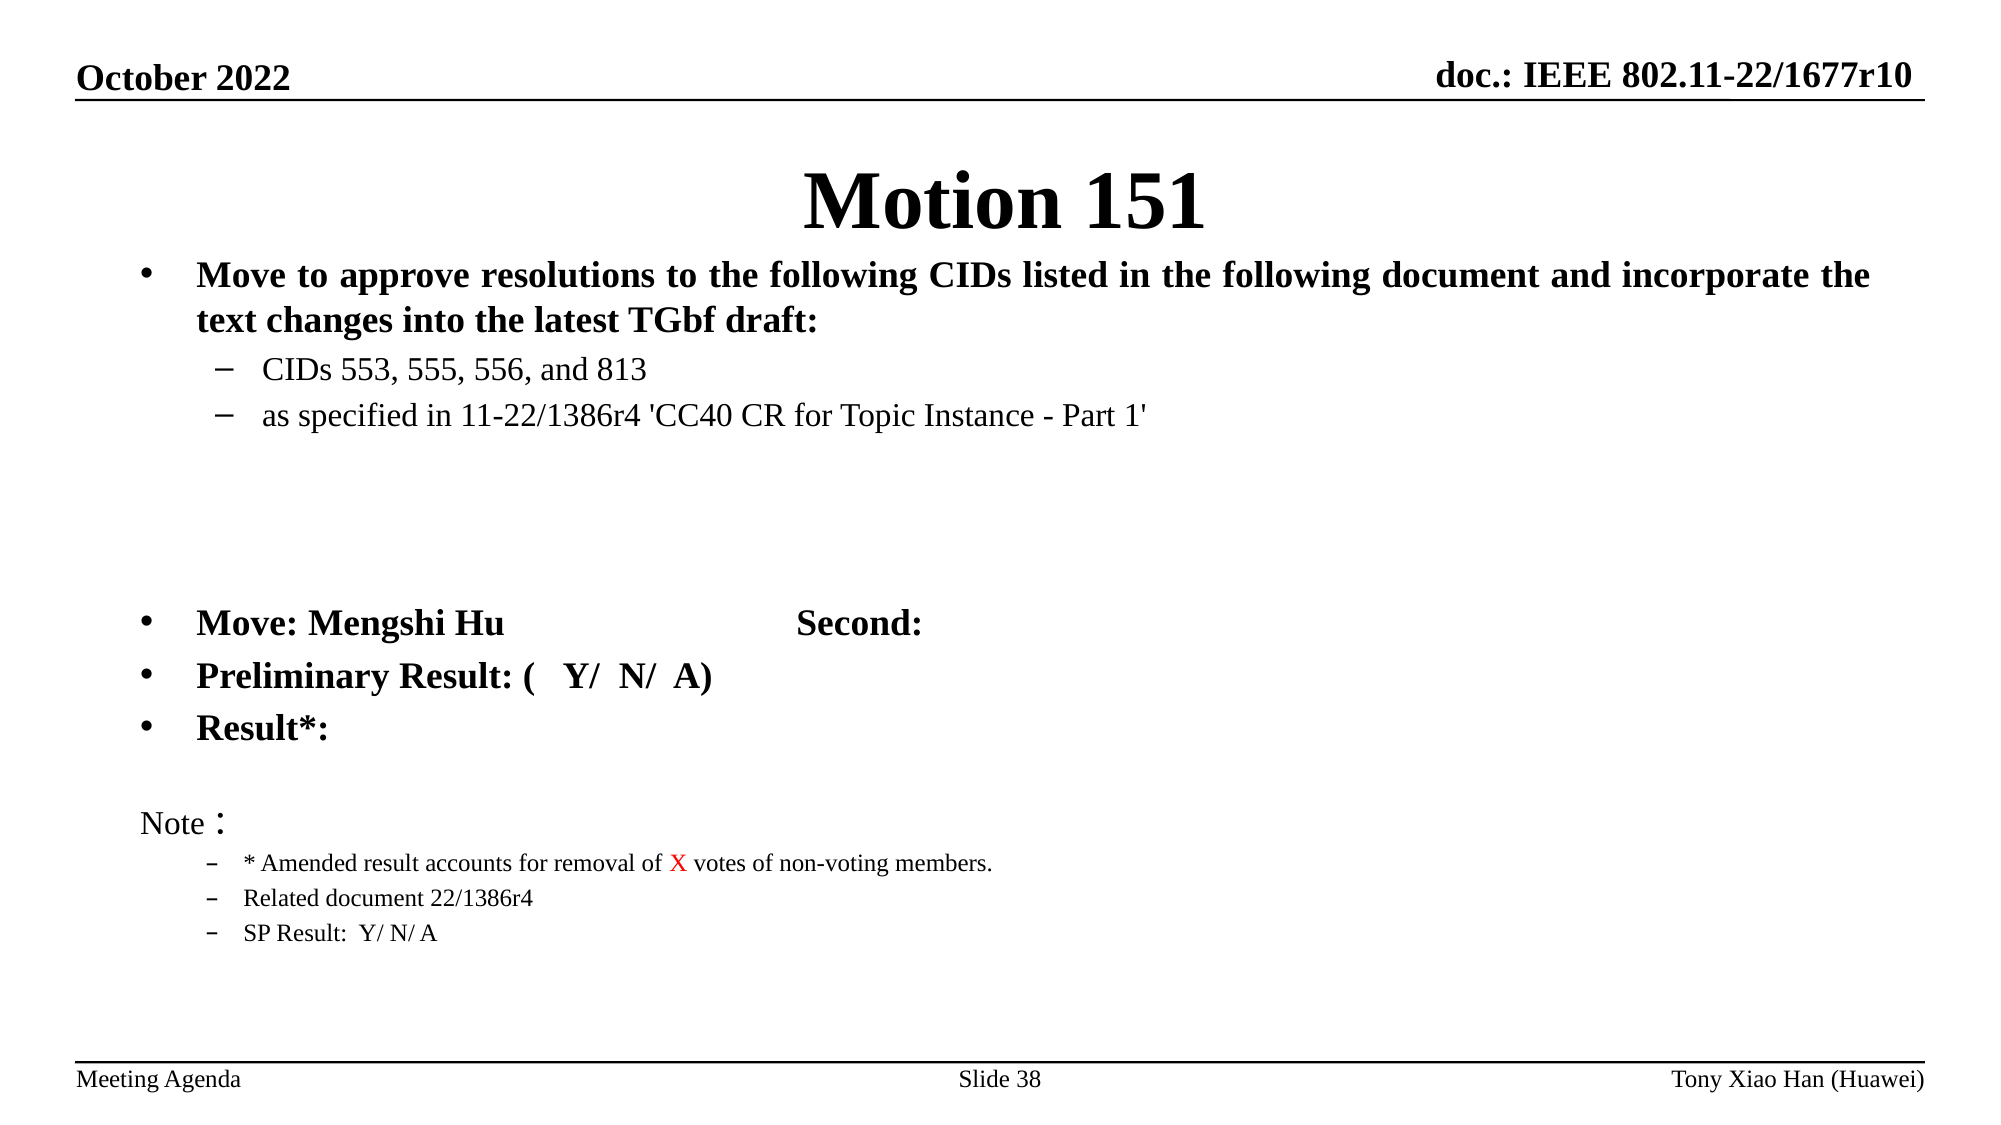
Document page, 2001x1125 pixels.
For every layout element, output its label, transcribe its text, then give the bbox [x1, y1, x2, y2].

text_box Motion 151 [368, 137, 1644, 212]
text_box Move to approve resolutions to the following CIDs listed in the following document and incorporate the text changes into the latest TGbf draft: CIDs 553, 555, 556, and 813 as specified in 11-22/1386r4 'CC40 CR for Topic Instance - Part 1' Move: Mengshi Hu Second: Preliminary Result: ( Y/ N/ A) Result*: Note： * Amended result accounts for removal of X votes of non-voting members. Related document 22/1386r4 SP Result: Y/ N/ A [125, 212, 1888, 1013]
